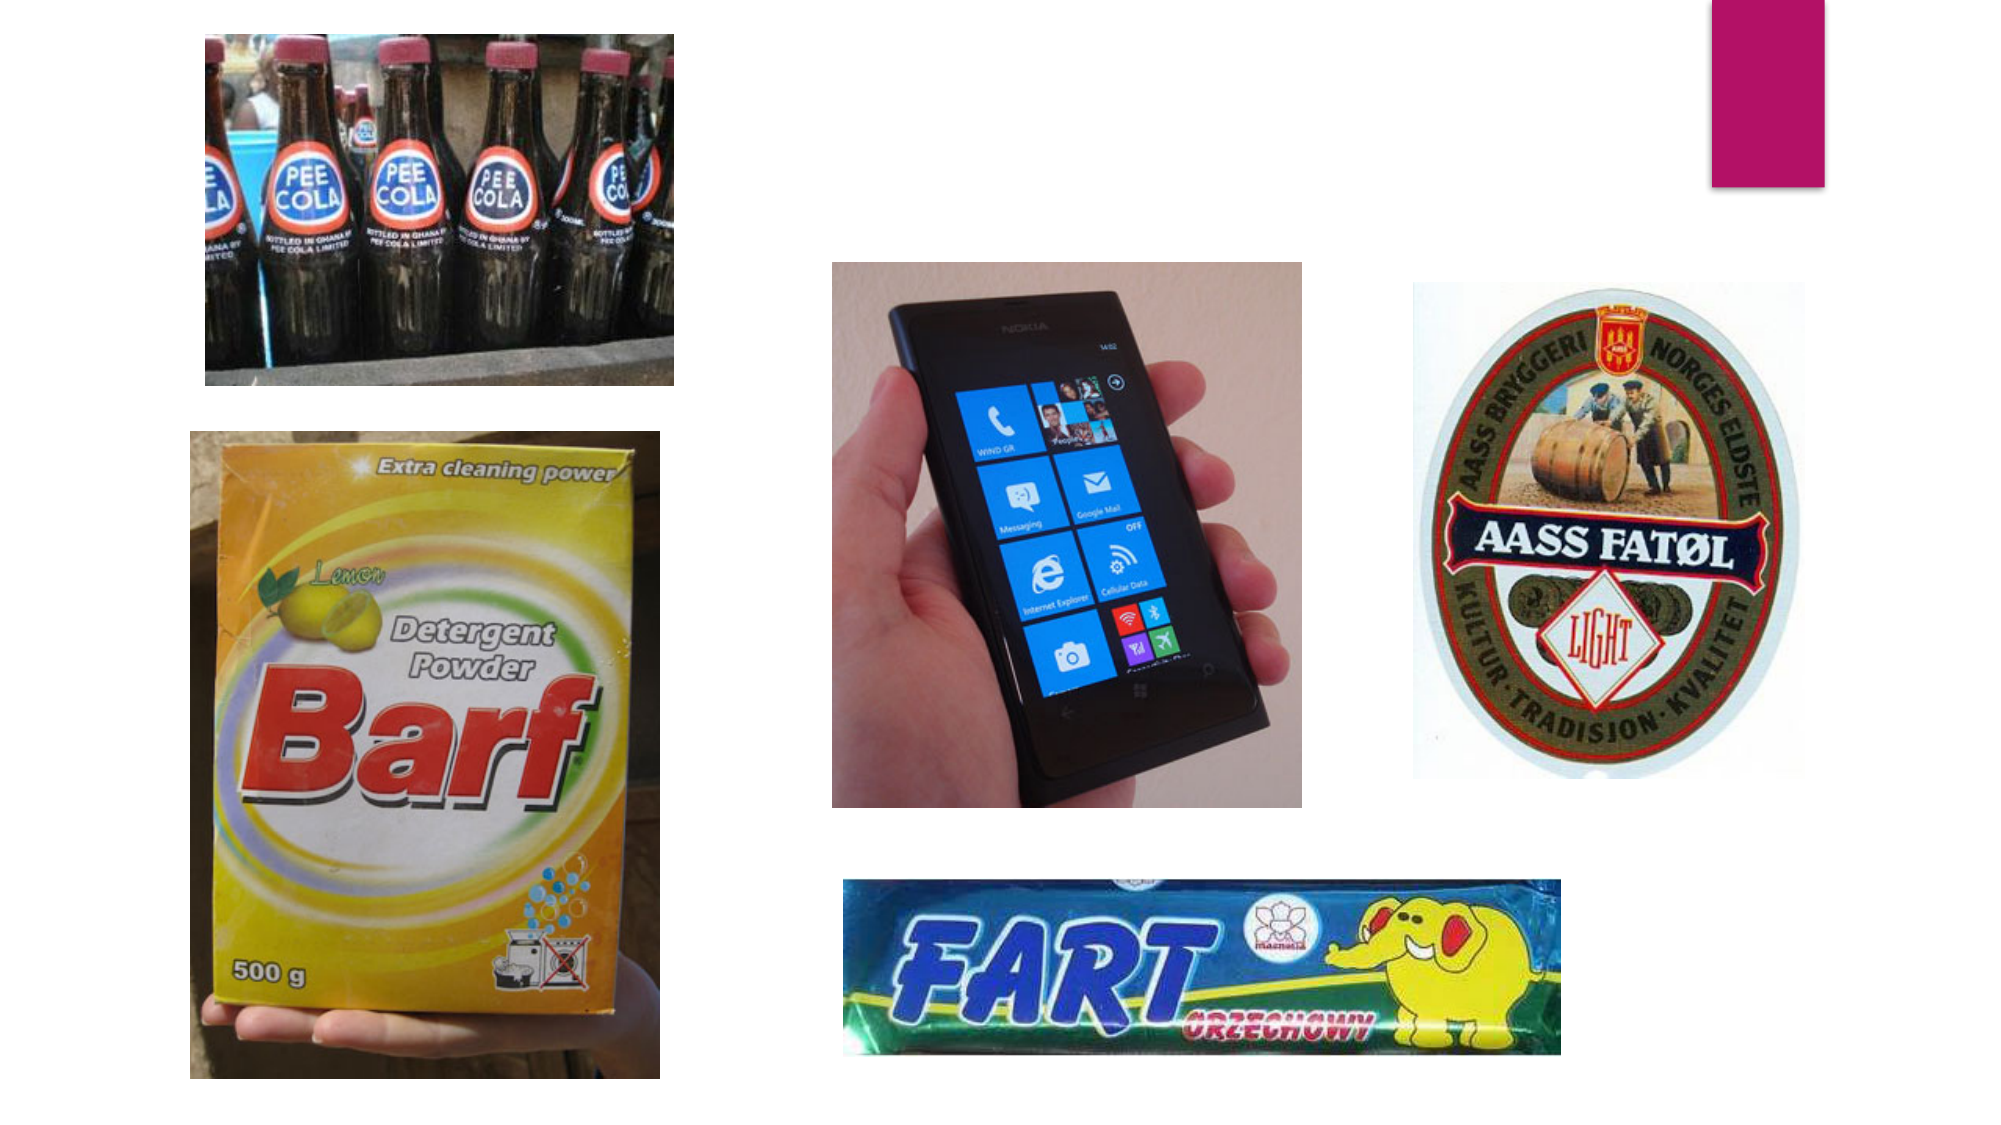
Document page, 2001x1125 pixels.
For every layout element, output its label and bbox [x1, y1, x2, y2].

picture [1413, 281, 1805, 780]
picture [204, 33, 675, 386]
picture [832, 262, 1302, 809]
picture [842, 878, 1561, 1057]
picture [190, 431, 660, 1079]
